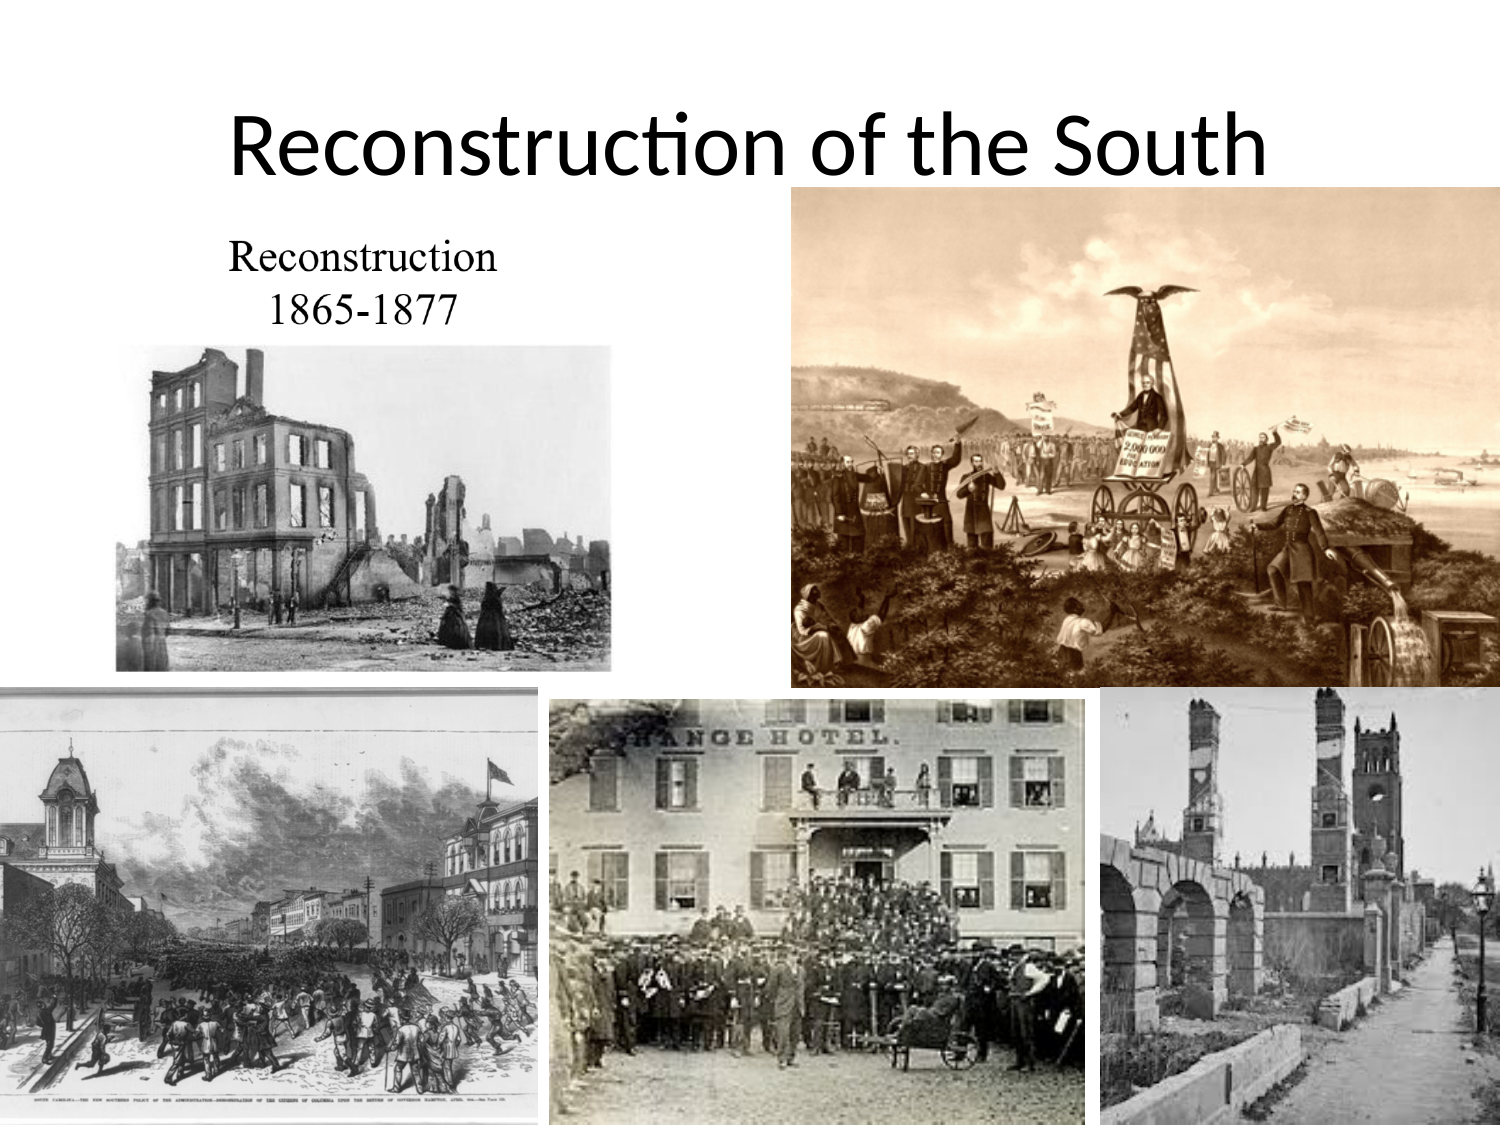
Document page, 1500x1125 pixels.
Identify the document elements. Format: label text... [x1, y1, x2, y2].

picture [0, 187, 1085, 1125]
picture [791, 187, 1500, 1125]
title Reconstruction of the South [74, 44, 1426, 233]
